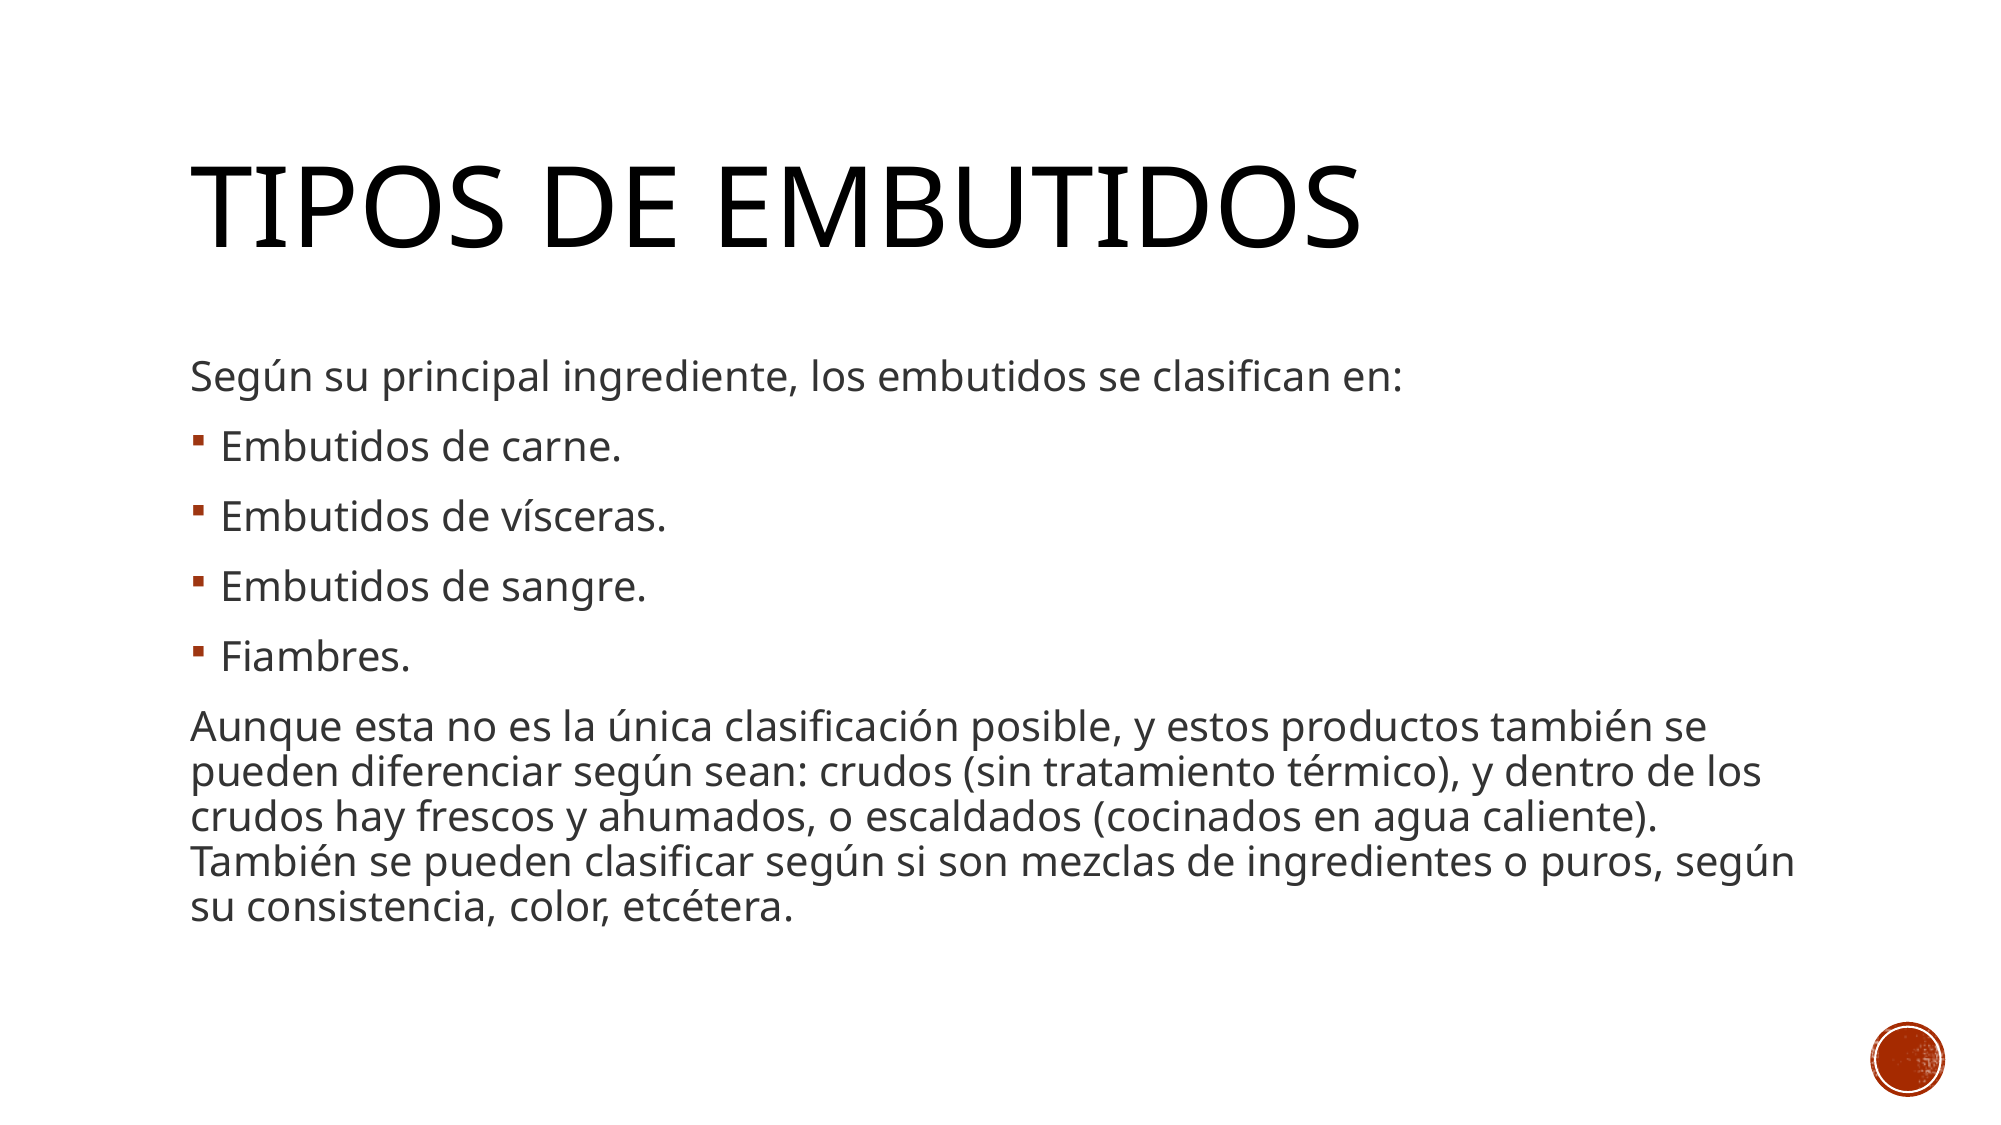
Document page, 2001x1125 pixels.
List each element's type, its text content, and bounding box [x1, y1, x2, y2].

list Según su principal ingrediente, los embutidos se clasifican en: Embutidos de carne. Embutidos de vísceras. Embutidos de sangre. Fiambres. Aunque esta no es la única clasificación posible, y estos productos también se pueden diferenciar según sean: crudos (sin tratamiento térmico), y dentro de los crudos hay frescos y ahumados, o escaldados (cocinados en agua caliente). También se pueden clasificar según si son mezclas de ingredientes o puros, según su consistencia, color, etcétera. [175, 348, 1826, 1013]
title TIPOS DE EMBUTIDOS [175, 79, 1826, 344]
